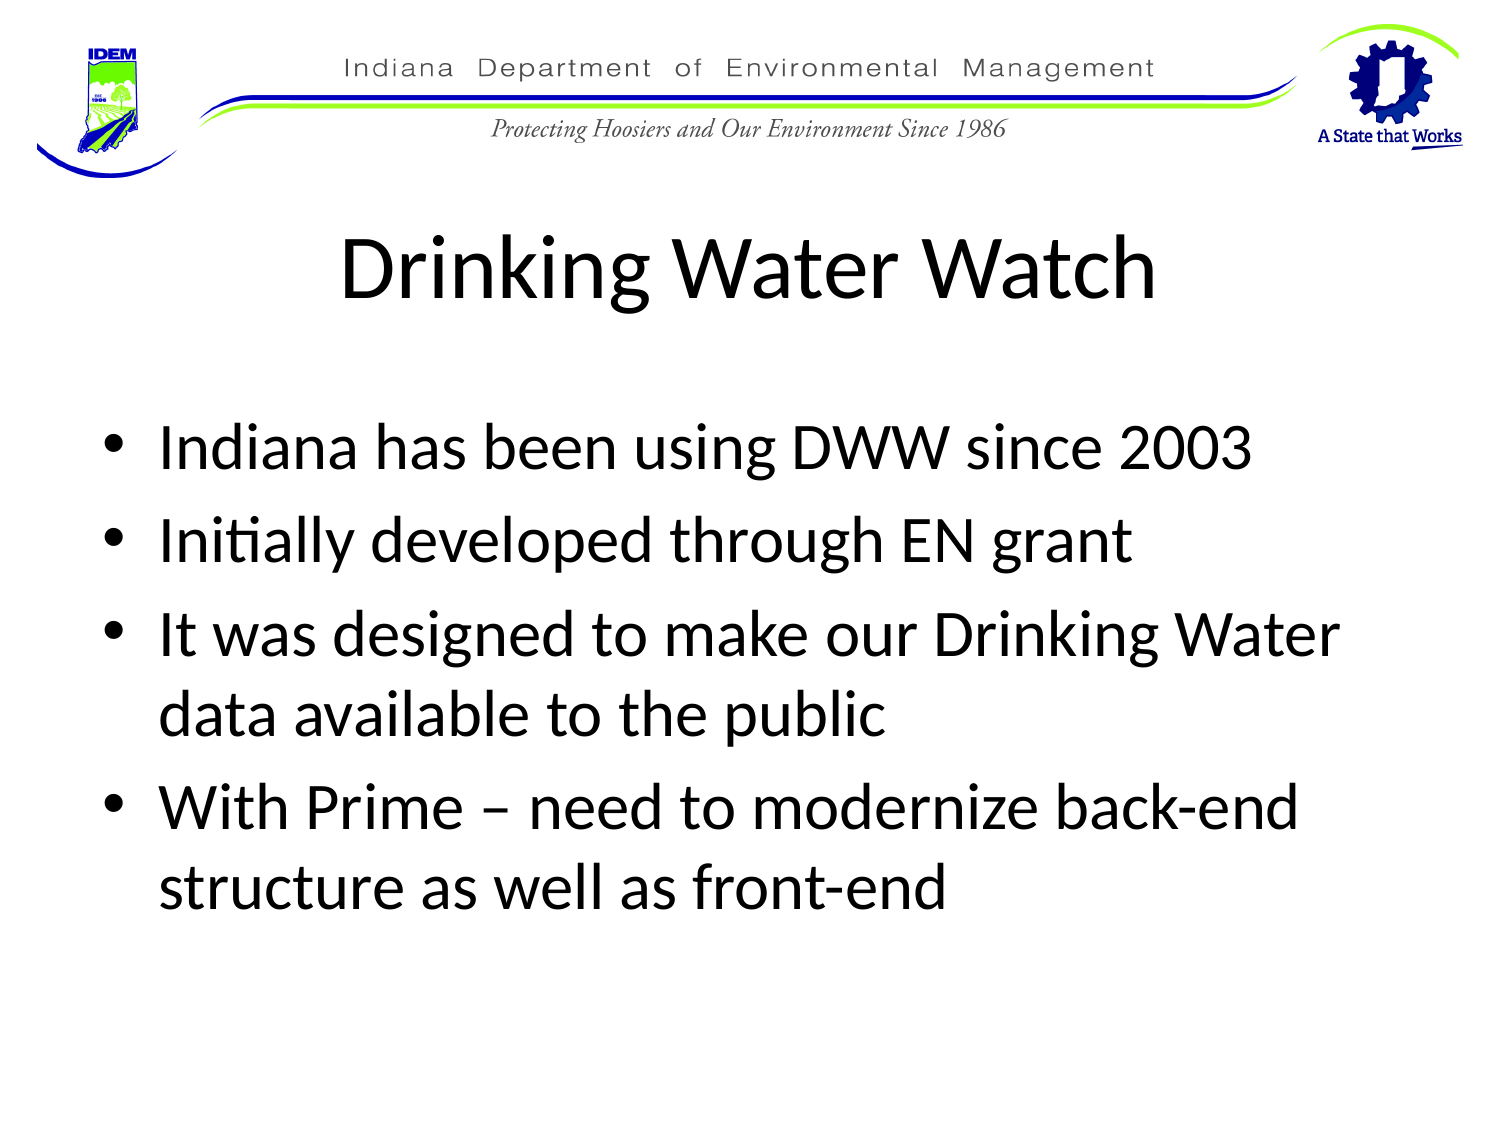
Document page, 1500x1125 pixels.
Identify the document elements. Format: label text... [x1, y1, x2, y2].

list Indiana has been using DWW since 2003 Initially developed through EN grant It was designed to make our Drinking Water data available to the public With Prime – need to modernize back-end structure as well as front-end [87, 395, 1438, 988]
picture [37, 24, 1463, 178]
title Drinking Water Watch [75, 200, 1425, 388]
